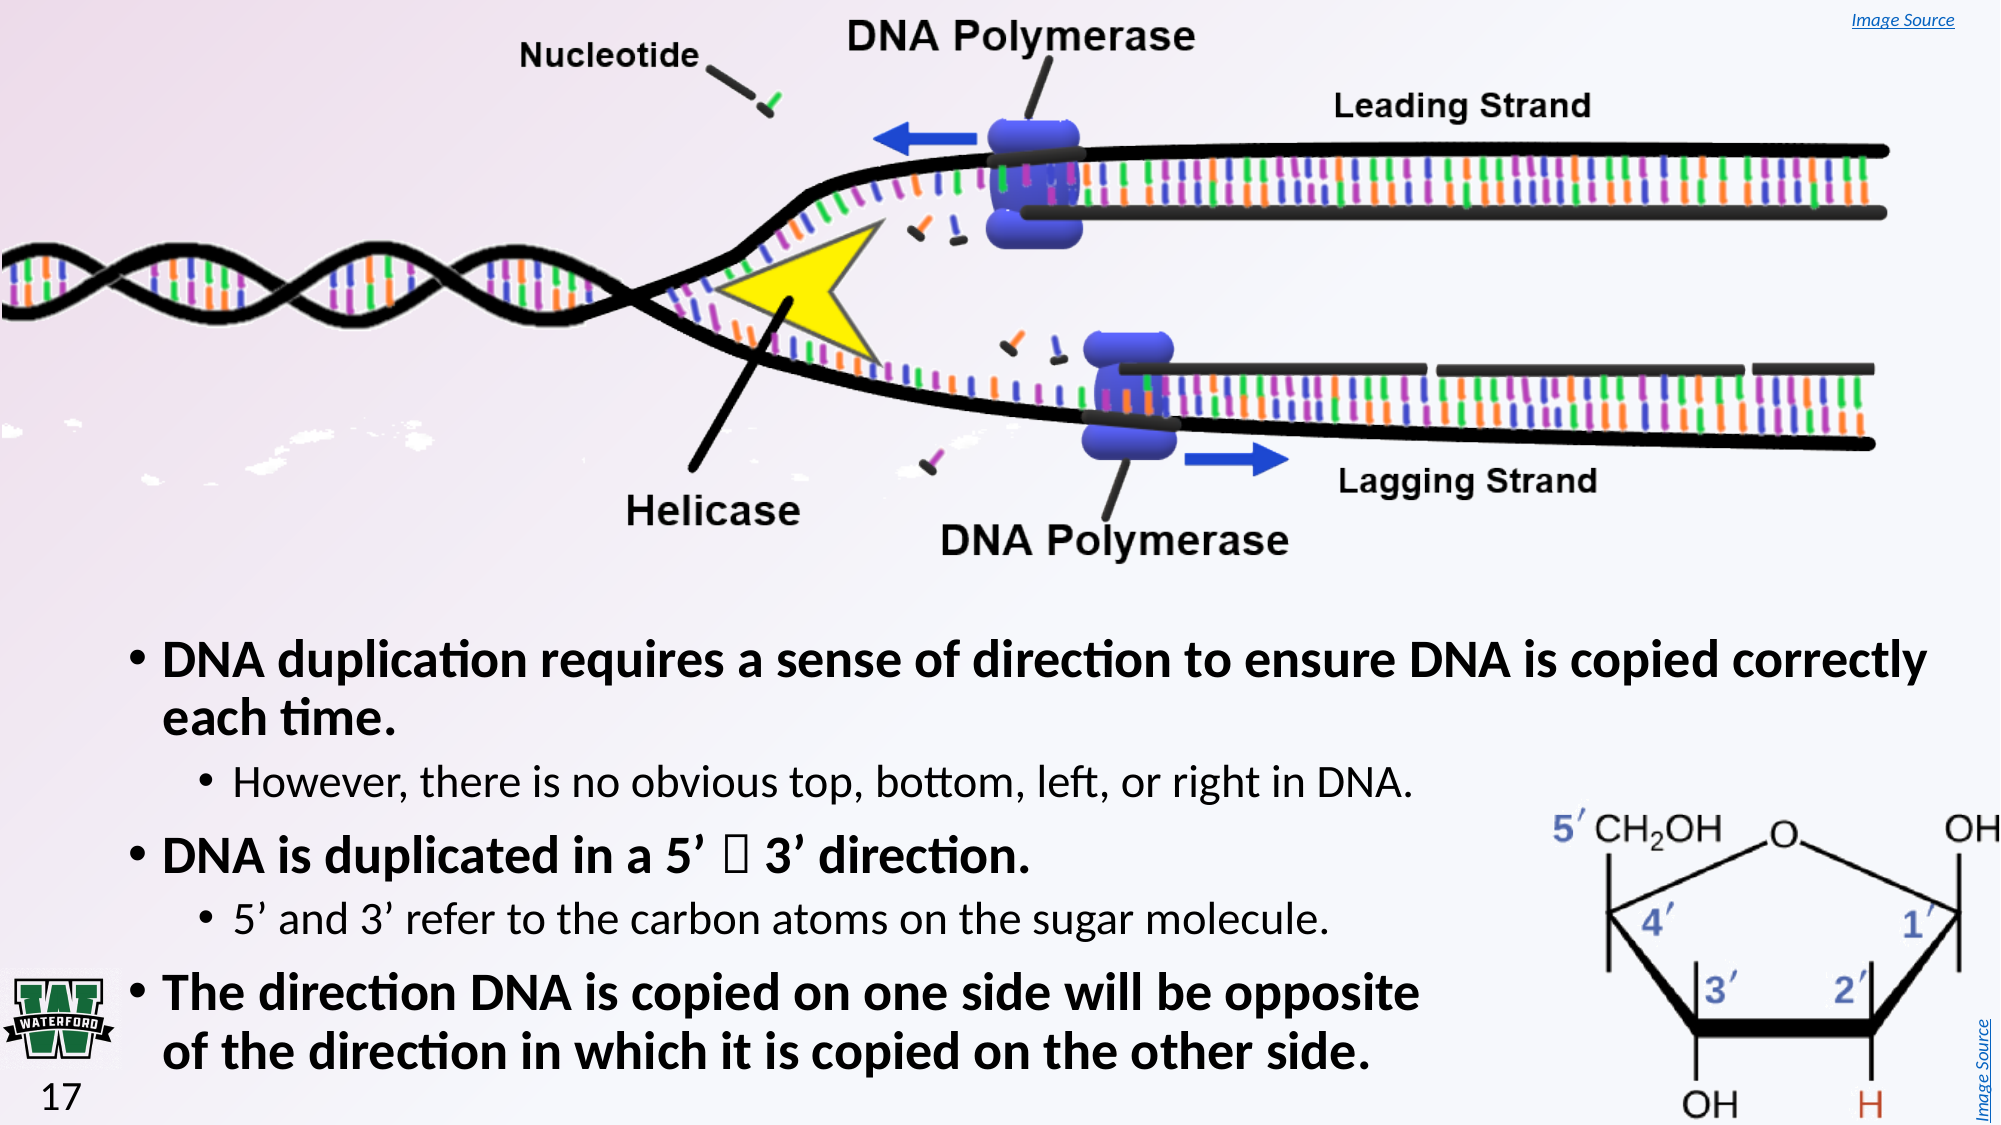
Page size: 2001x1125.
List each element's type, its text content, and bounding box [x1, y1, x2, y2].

list DNA duplication requires a sense of direction to ensure DNA is copied correctly each time. However, there is no obvious top, bottom, left, or right in DNA. DNA is duplicated in a 5’  3’ direction. 5’ and 3’ refer to the carbon atoms on the sugar molecule. The direction DNA is copied on one side will be opposite of the direction in which it is copied on the other side. [113, 824, 1543, 1090]
picture [0, 968, 113, 1070]
picture [2, 0, 2000, 1125]
